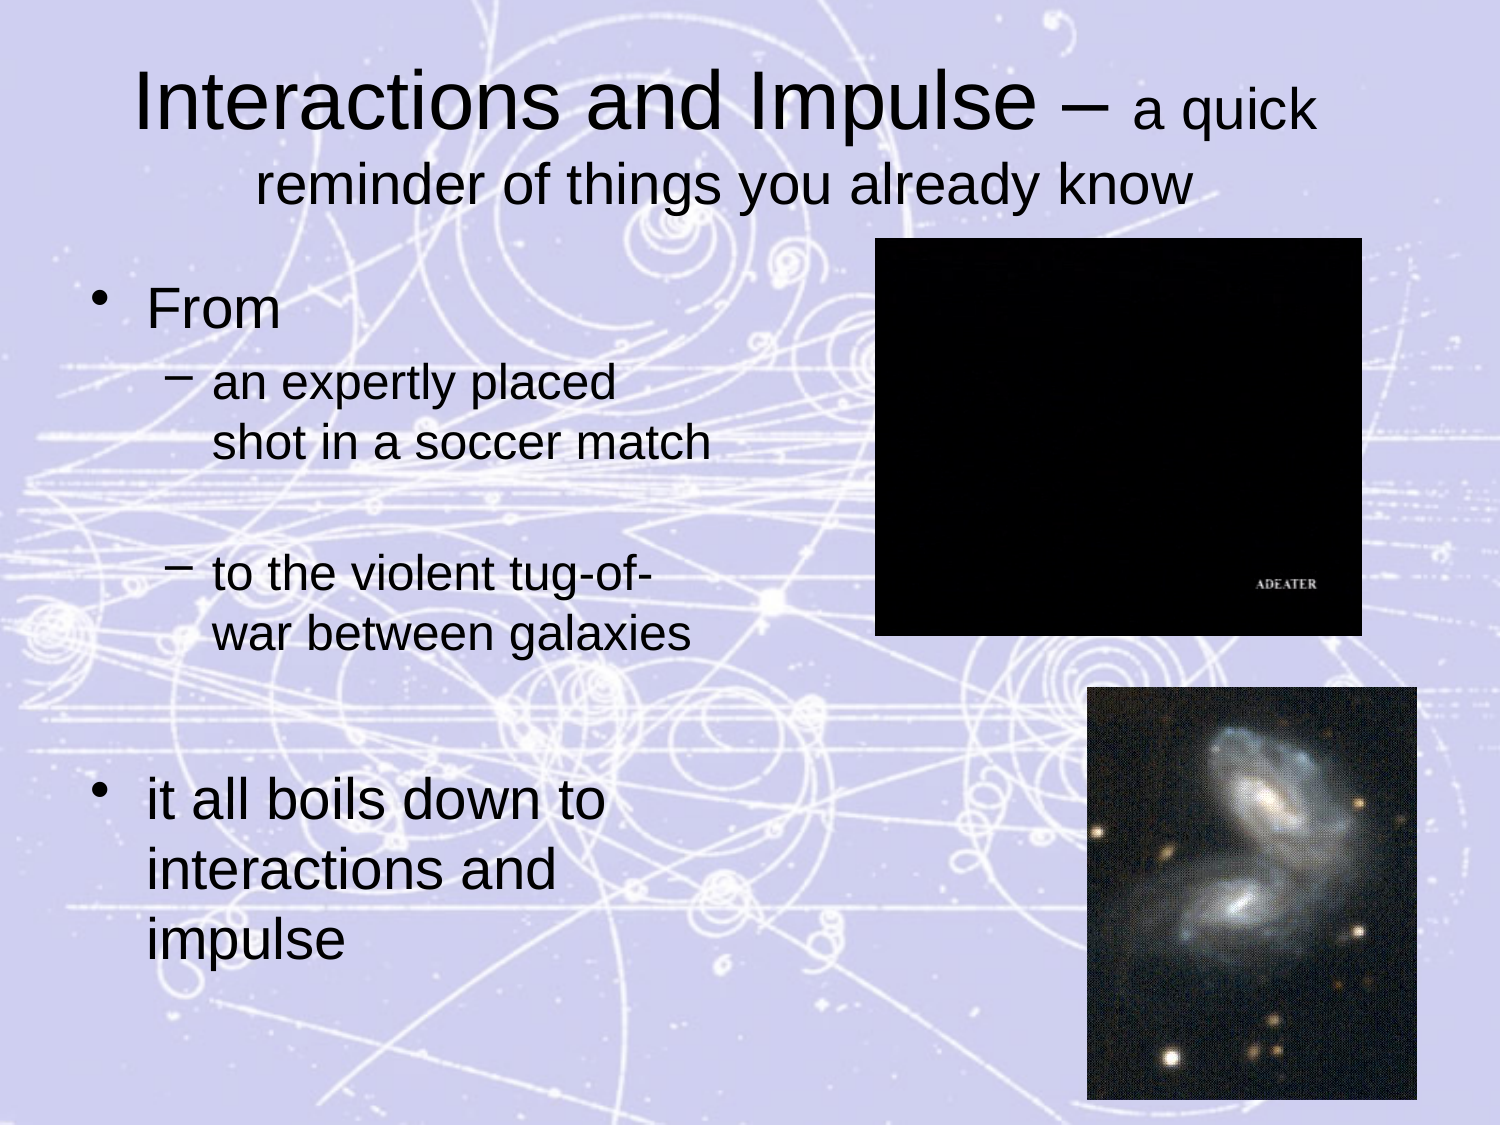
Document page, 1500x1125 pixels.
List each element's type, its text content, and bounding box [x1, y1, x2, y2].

picture [0, 0, 1500, 1125]
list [874, 237, 1363, 637]
title Interactions and Impulse – a quick reminder of things you already know [50, 37, 1400, 225]
list From an expertly placed shot in a soccer match to the violent tug-of-war between galaxies it all boils down to interactions and impulse [75, 262, 738, 1005]
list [1087, 687, 1417, 1101]
